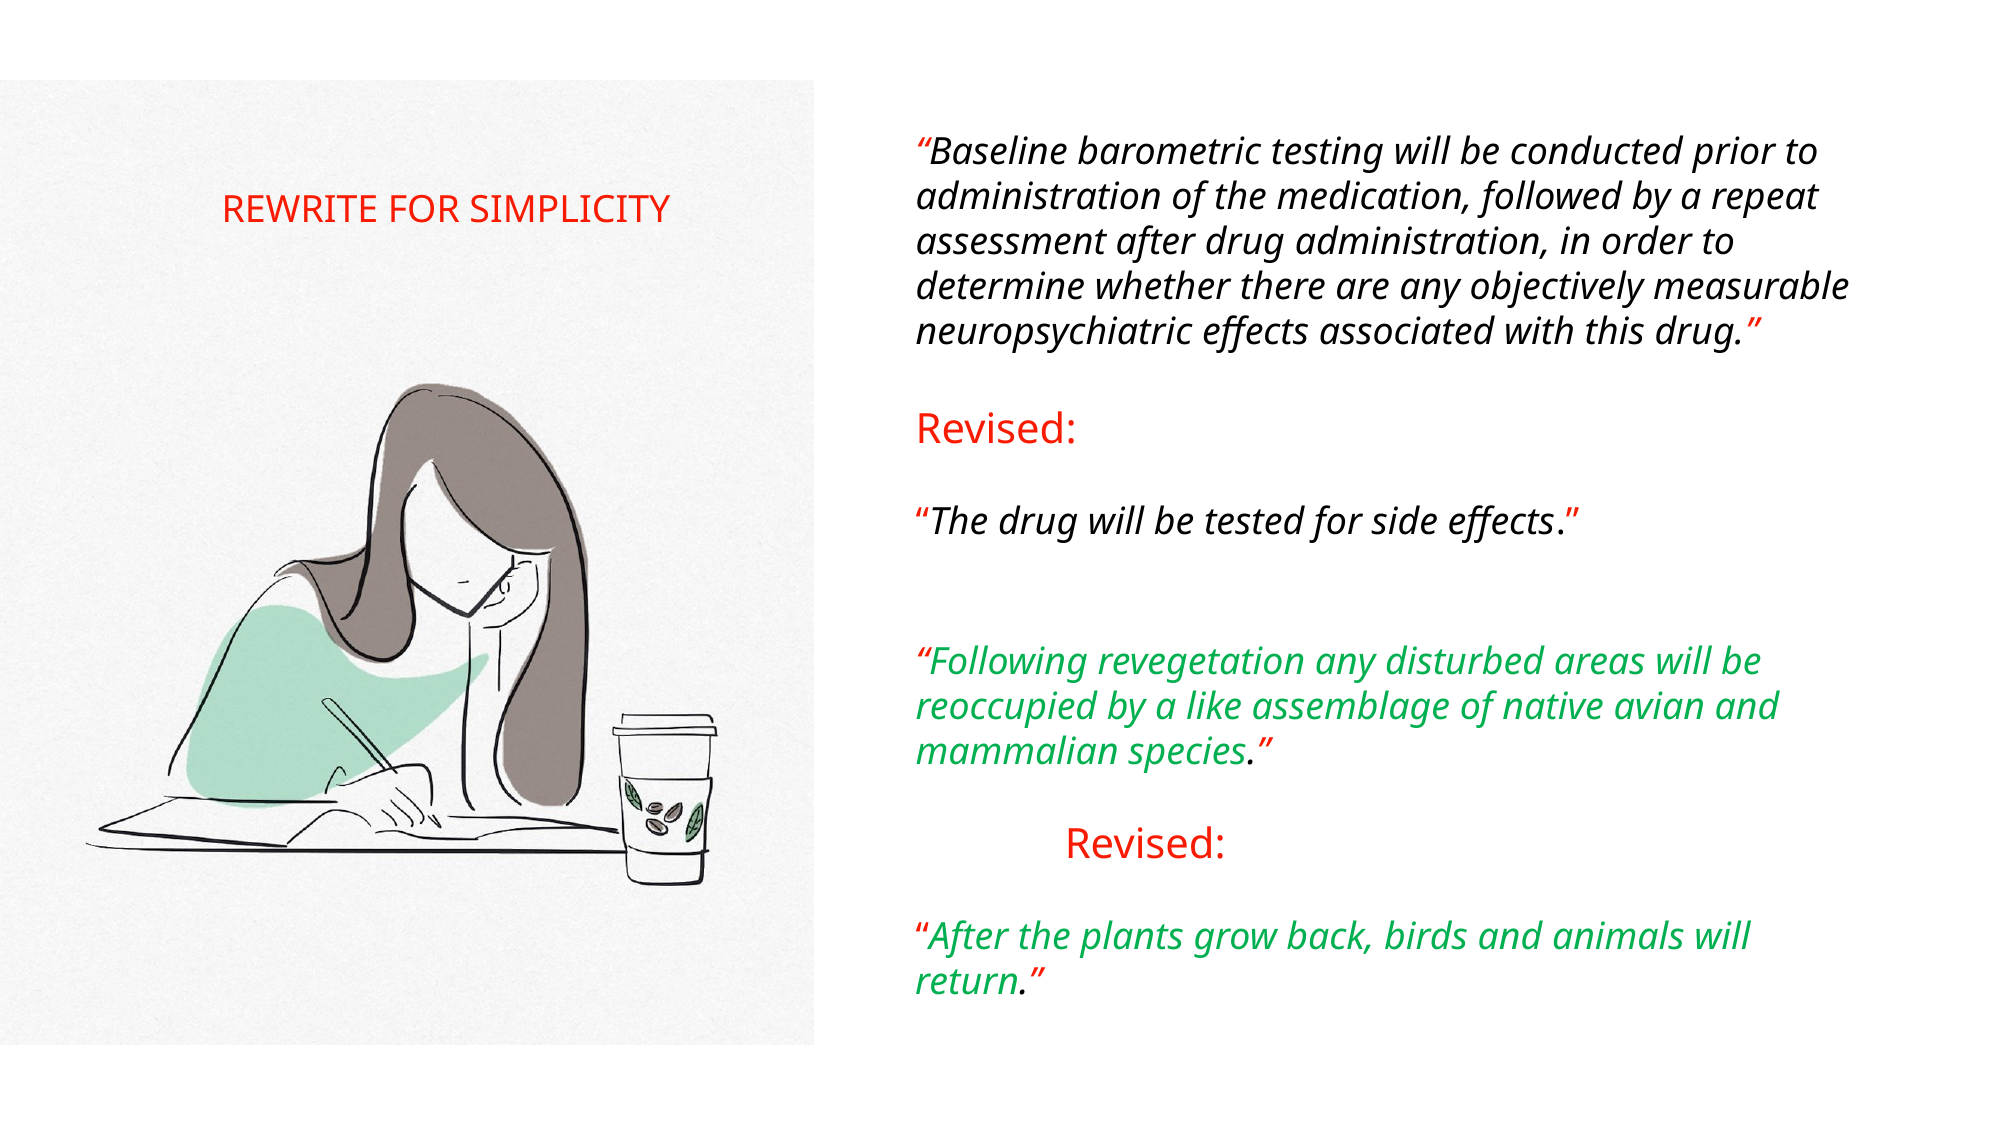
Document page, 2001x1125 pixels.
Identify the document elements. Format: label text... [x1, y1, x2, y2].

text_box “Baseline barometric testing will be conducted prior to administration of the medication, followed by a repeat assessment after drug administration, in order to determine whether there are any objectively measurable neuropsychiatric effects associated with this drug.” Revised: “The drug will be tested for side effects.” “Following revegetation any disturbed areas will be reoccupied by a like assemblage of native avian and mammalian species.” Revised: “After the plants grow back, birds and animals will return.” [750, 24, 1876, 1010]
picture [0, 79, 815, 1046]
